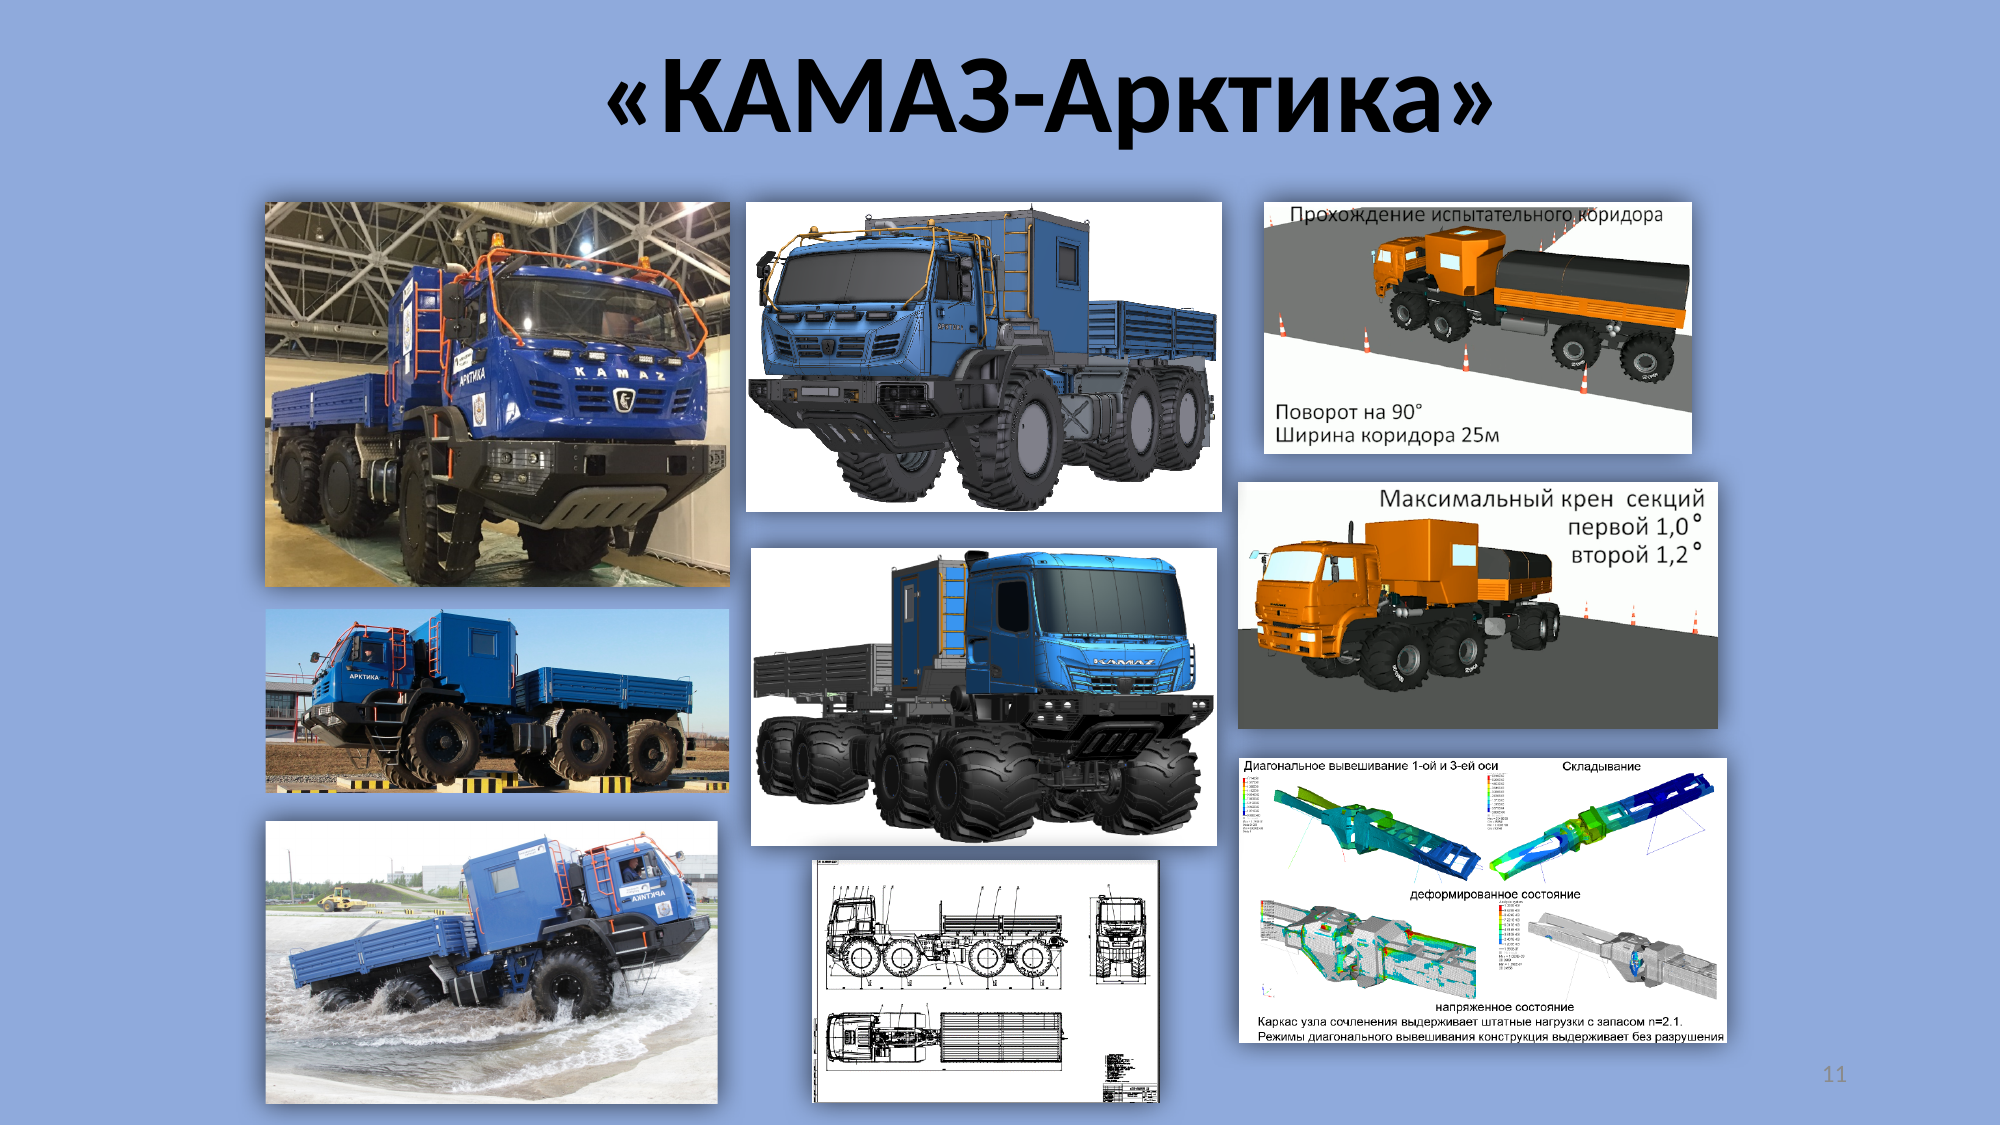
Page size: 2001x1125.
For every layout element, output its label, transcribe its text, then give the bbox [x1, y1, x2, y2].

picture [1264, 202, 1692, 454]
text_box «КАМАЗ-Арктика» [414, 13, 1692, 163]
picture [265, 609, 730, 793]
picture [265, 202, 730, 587]
picture [746, 202, 1222, 512]
slide_number 11 [1412, 1042, 1863, 1103]
picture [265, 821, 718, 1104]
picture [751, 548, 1217, 846]
picture [1239, 758, 1727, 1043]
picture [1238, 482, 1718, 729]
picture [812, 860, 1160, 1103]
